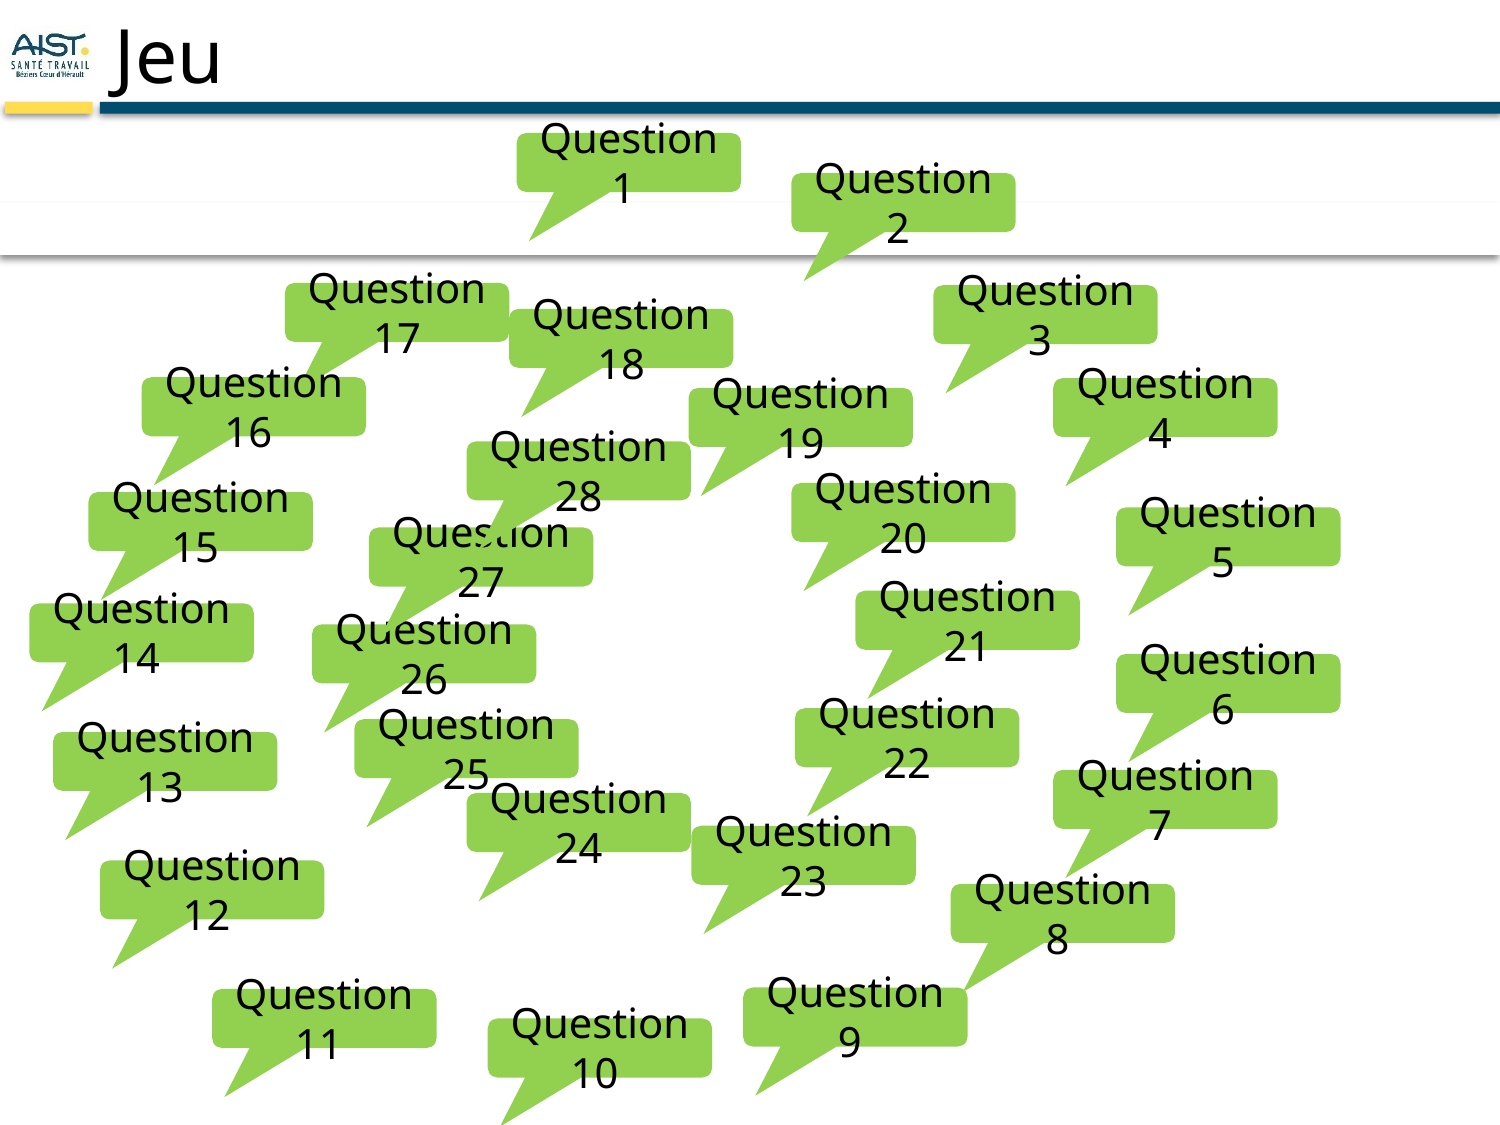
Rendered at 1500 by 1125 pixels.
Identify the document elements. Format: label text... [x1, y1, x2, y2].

text_box Question 11 [210, 987, 439, 1099]
text_box Question 21 [853, 589, 1082, 701]
text_box Question 23 [689, 824, 918, 936]
text_box Question 3 [931, 283, 1160, 395]
text_box Question 22 [793, 706, 1021, 818]
text_box Question 17 [283, 281, 511, 375]
text_box Question 27 [367, 525, 595, 638]
text_box Question 5 [1114, 505, 1343, 617]
text_box Question 10 [486, 1016, 714, 1125]
text_box Question 9 [741, 985, 970, 1098]
text_box Question 18 [507, 307, 736, 419]
text_box Question 14 [27, 601, 256, 713]
text_box Question 1 [515, 131, 743, 243]
text_box Question 26 [310, 622, 538, 734]
text_box Question 16 [140, 375, 368, 487]
text_box Question 4 [1051, 376, 1280, 488]
text_box Question 2 [789, 171, 1018, 283]
text_box Question 25 [352, 717, 581, 829]
title Jeu [99, 19, 1438, 88]
text_box Question 20 [789, 481, 1018, 593]
text_box Question 15 [86, 490, 315, 602]
text_box Question 24 [464, 791, 693, 903]
text_box Question 28 [464, 439, 693, 551]
text_box Question 19 [687, 386, 915, 498]
picture [3, 25, 97, 85]
text_box Question 12 [98, 858, 326, 970]
text_box Question 8 [949, 882, 1177, 991]
text_box Question 7 [1051, 768, 1280, 880]
text_box Question 6 [1114, 652, 1343, 764]
text_box Question 13 [51, 730, 280, 842]
